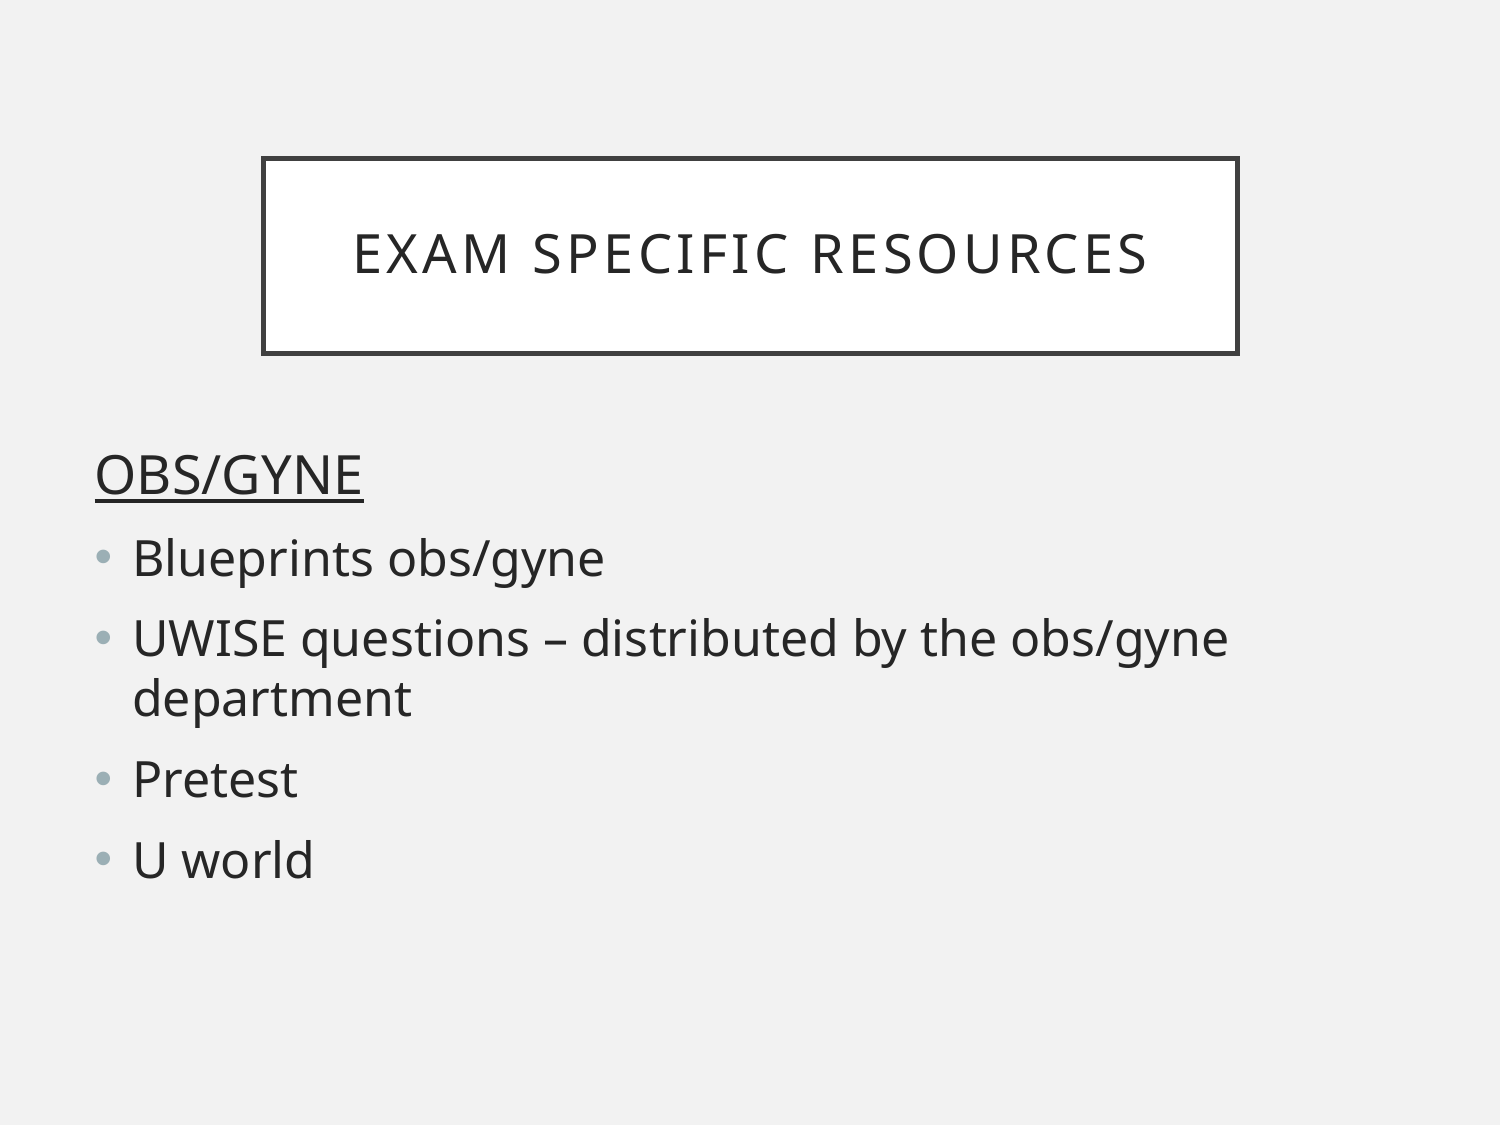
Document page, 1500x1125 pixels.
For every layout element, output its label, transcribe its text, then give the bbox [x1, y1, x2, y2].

title Exam specific Resources [261, 156, 1240, 356]
list OBS/GYNE Blueprints obs/gyne UWISE questions – distributed by the obs/gyne department Pretest U world [79, 432, 1421, 1069]
